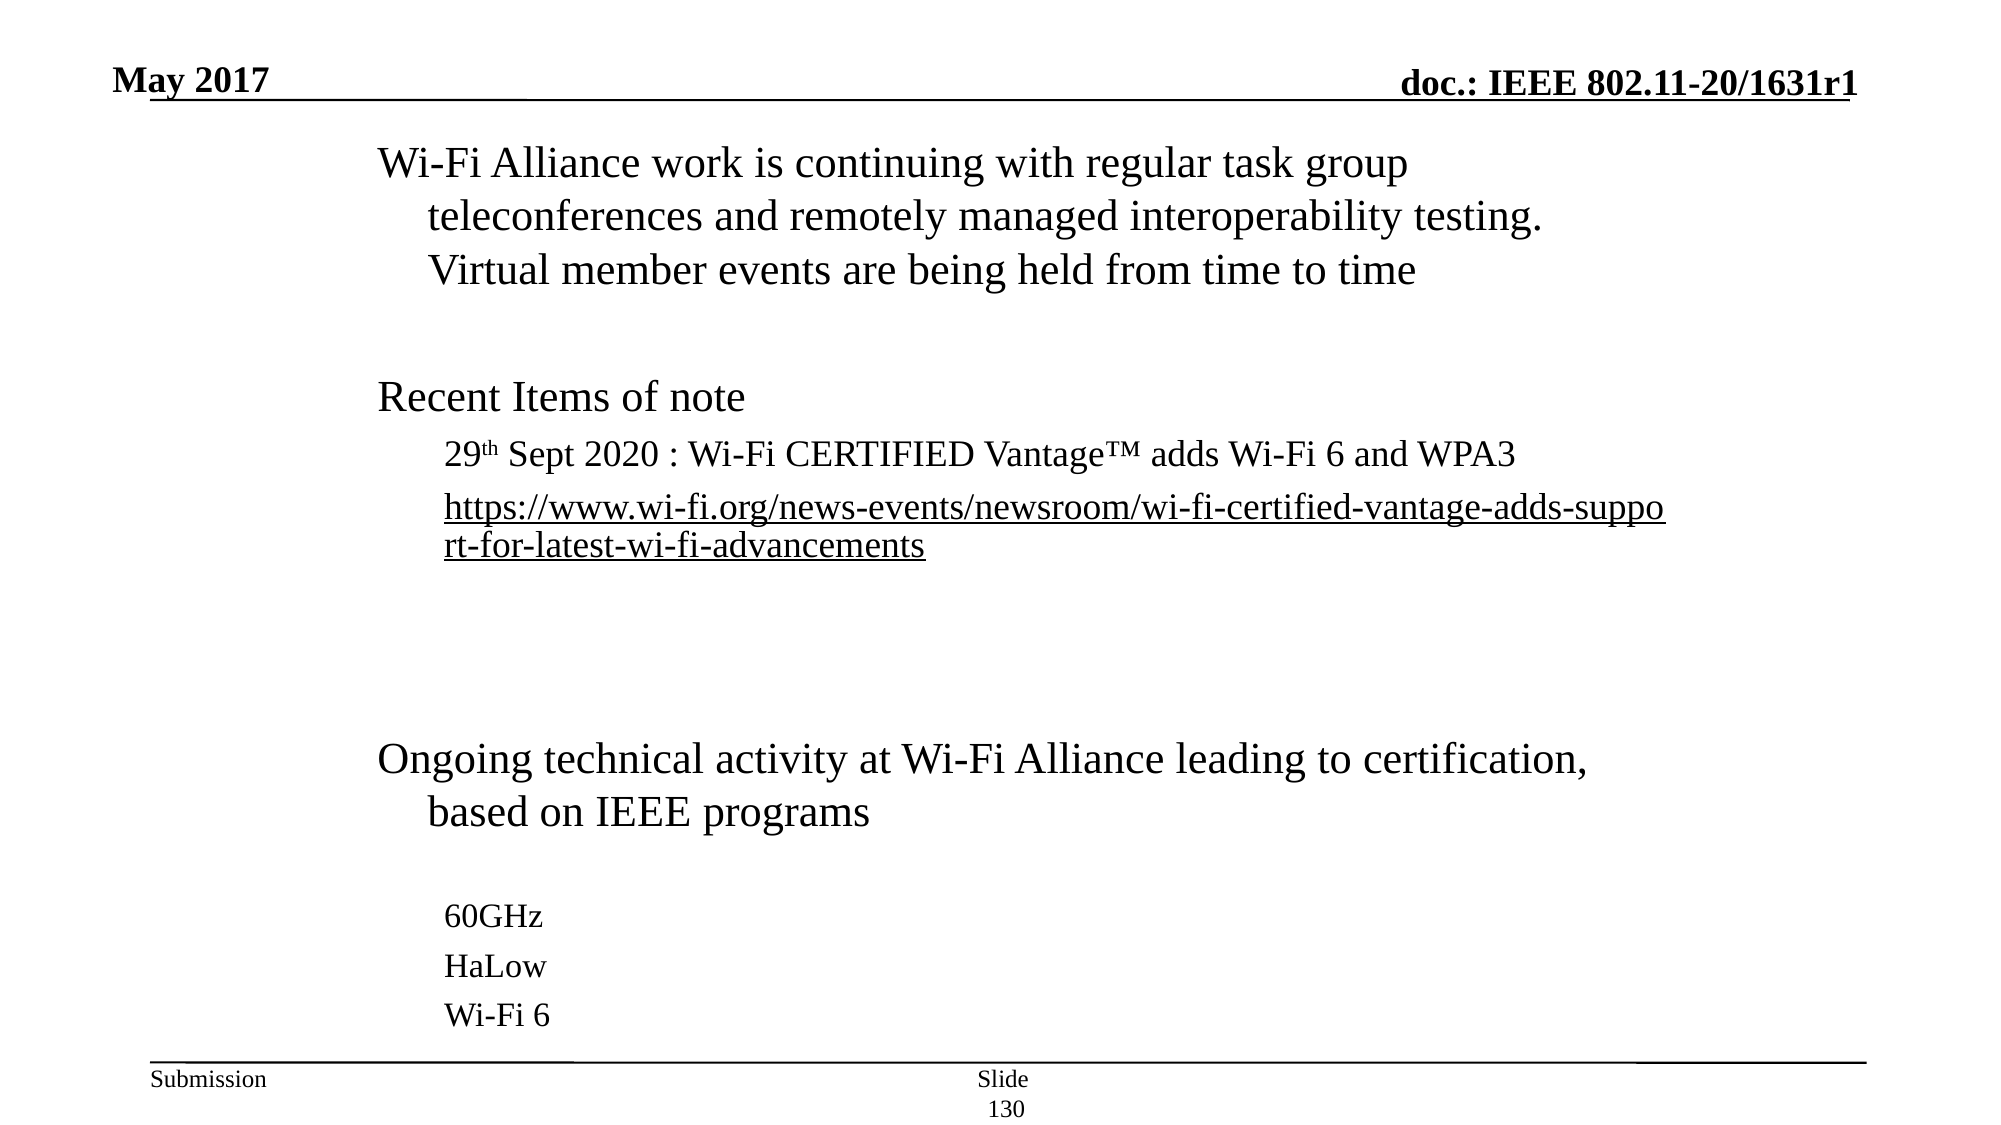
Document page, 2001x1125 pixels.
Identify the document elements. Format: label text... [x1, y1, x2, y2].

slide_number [111, 0, 272, 101]
slide_number Slide 130 [962, 1061, 1050, 1093]
list Wi-Fi Alliance work is continuing with regular task group teleconferences and remotely managed interoperability testing. Virtual member events are being held from time to time Recent Items of note 29th Sept 2020 : Wi-Fi CERTIFIED Vantage™ adds Wi-Fi 6 and WPA3 https://www.wi-fi.org/news-events/newsroom/wi-fi-certified-vantage-adds-support-for-latest-wi-fi-advancements Ongoing technical activity at Wi-Fi Alliance leading to certification, based on IEEE programs 60GHz HaLow Wi-Fi 6 [362, 125, 1686, 1012]
